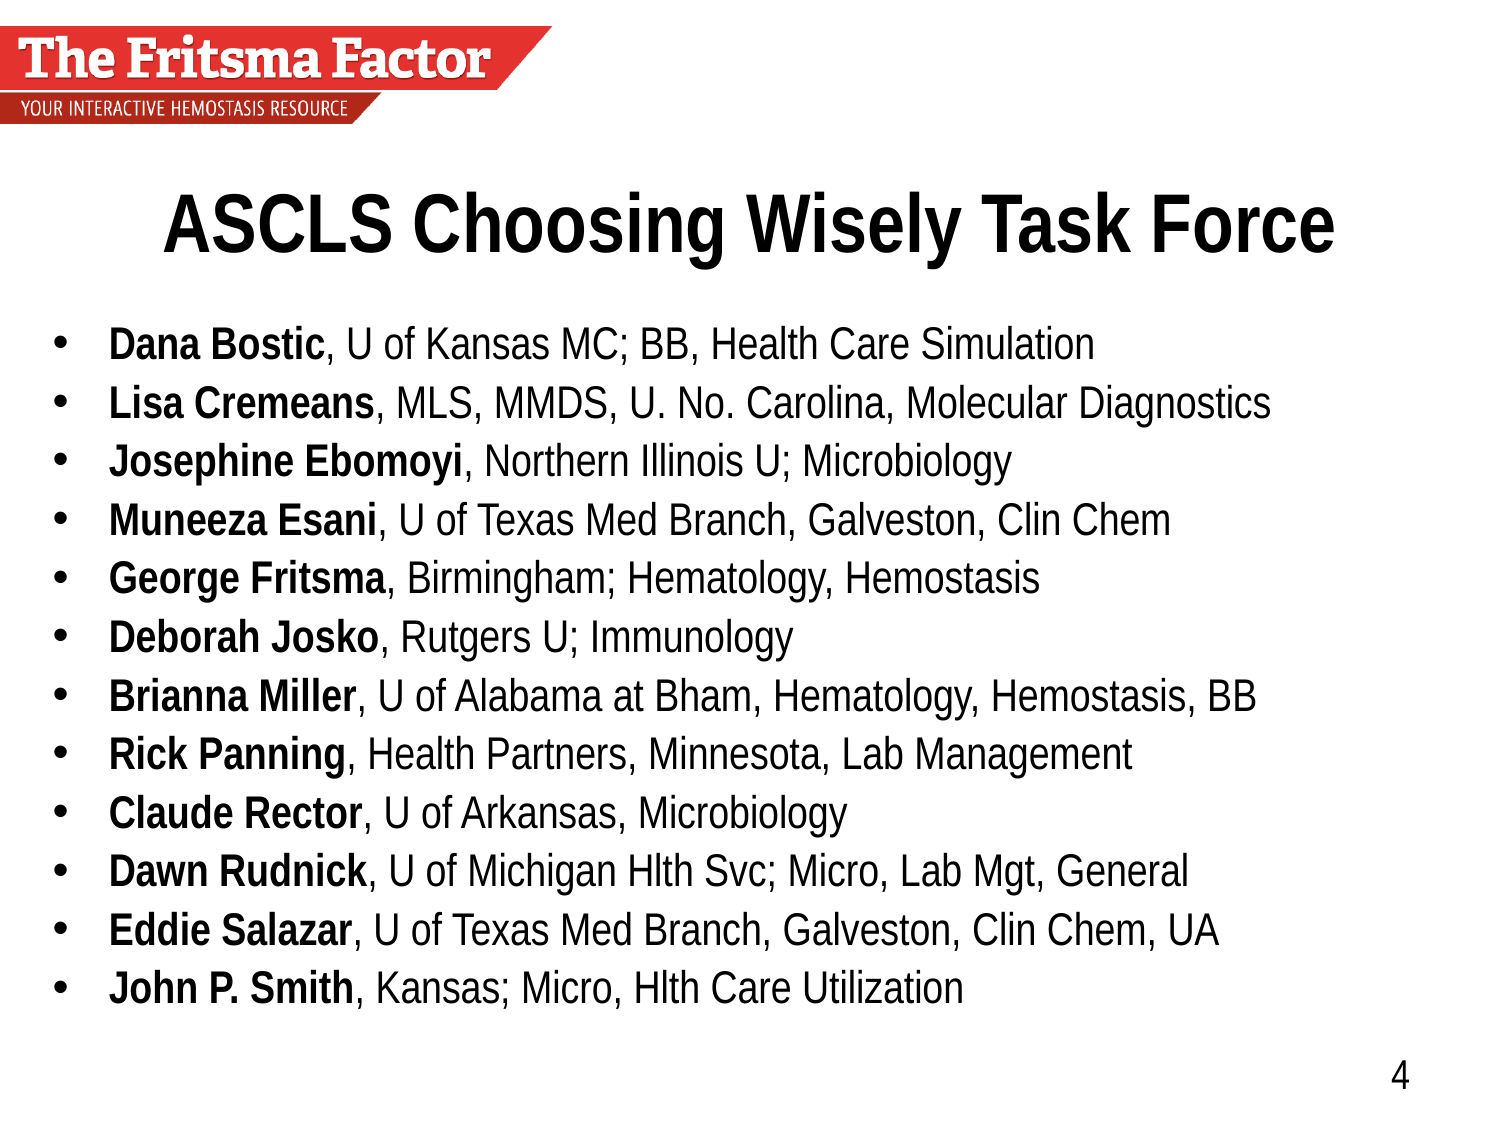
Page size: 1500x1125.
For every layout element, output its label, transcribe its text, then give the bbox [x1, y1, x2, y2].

slide_number 4 [1074, 1042, 1425, 1103]
list Dana Bostic, U of Kansas MC; BB, Health Care Simulation Lisa Cremeans, MLS, MMDS, U. No. Carolina, Molecular Diagnostics Josephine Ebomoyi, Northern Illinois U; Microbiology Muneeza Esani, U of Texas Med Branch, Galveston, Clin Chem George Fritsma, Birmingham; Hematology, Hemostasis Deborah Josko, Rutgers U; Immunology Brianna Miller, U of Alabama at Bham, Hematology, Hemostasis, BB Rick Panning, Health Partners, Minnesota, Lab Management Claude Rector, U of Arkansas, Microbiology Dawn Rudnick, U of Michigan Hlth Svc; Micro, Lab Mgt, General Eddie Salazar, U of Texas Med Branch, Galveston, Clin Chem, UA John P. Smith, Kansas; Micro, Hlth Care Utilization [37, 312, 1400, 1050]
title ASCLS Choosing Wisely Task Force [75, 125, 1425, 313]
picture [0, 26, 552, 124]
